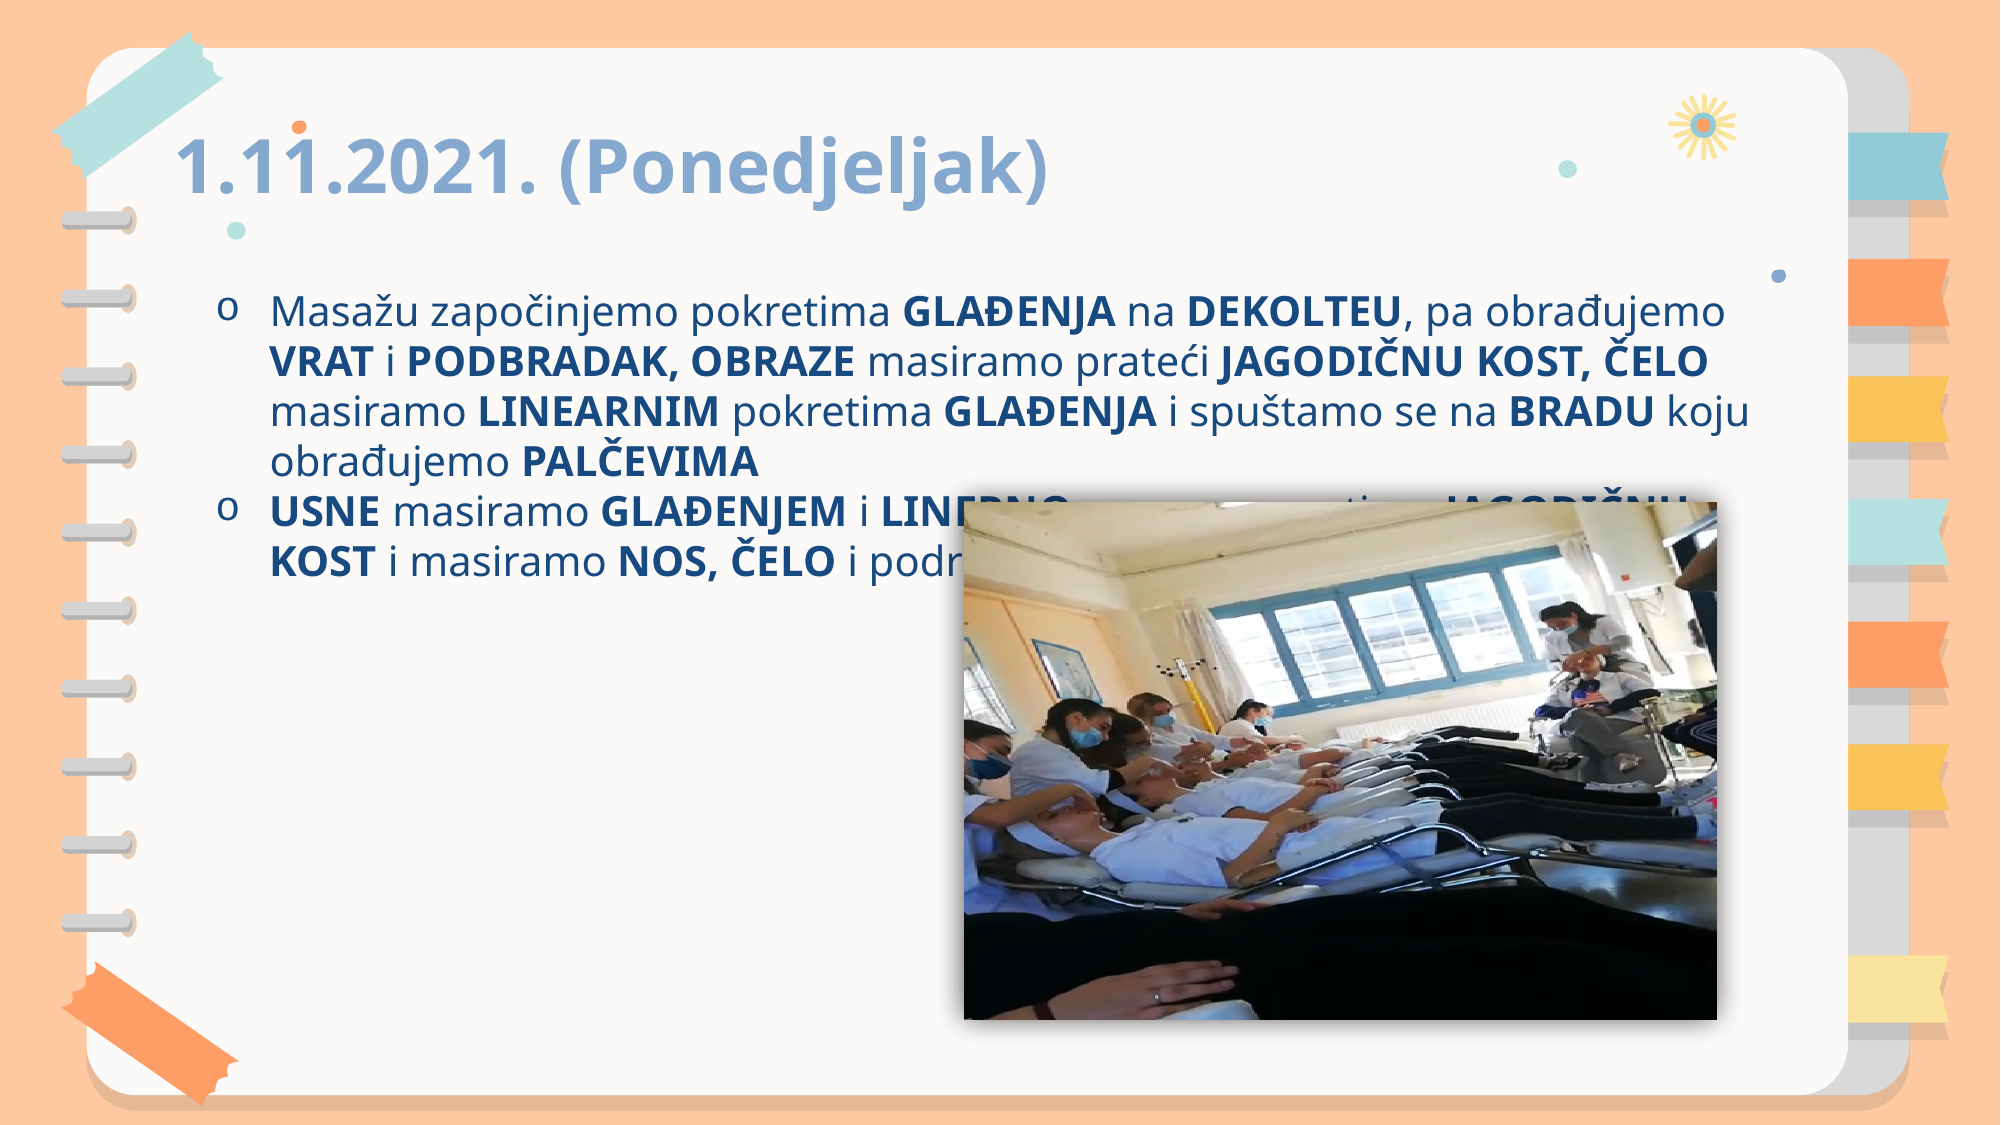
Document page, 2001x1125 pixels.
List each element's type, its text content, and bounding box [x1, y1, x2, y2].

title 1.11.2021. (Ponedjeljak) [158, 120, 1842, 247]
picture [964, 502, 1718, 1020]
subtitle Masažu započinjemo pokretima GLAĐENJA na DEKOLTEU, pa obrađujemo VRAT i PODBRADAK, OBRAZE masiramo prateći JAGODIČNU KOST, ČELO masiramo LINEARNIM pokretima GLAĐENJA i spuštamo se na BRADU koju obrađujemo PALČEVIMA USNE masiramo GLAĐENJEM i LINERNO, ponovno pratimo JAGODIČNU KOST i masiramo NOS, ČELO i područje oko OČIJU [179, 269, 1821, 997]
